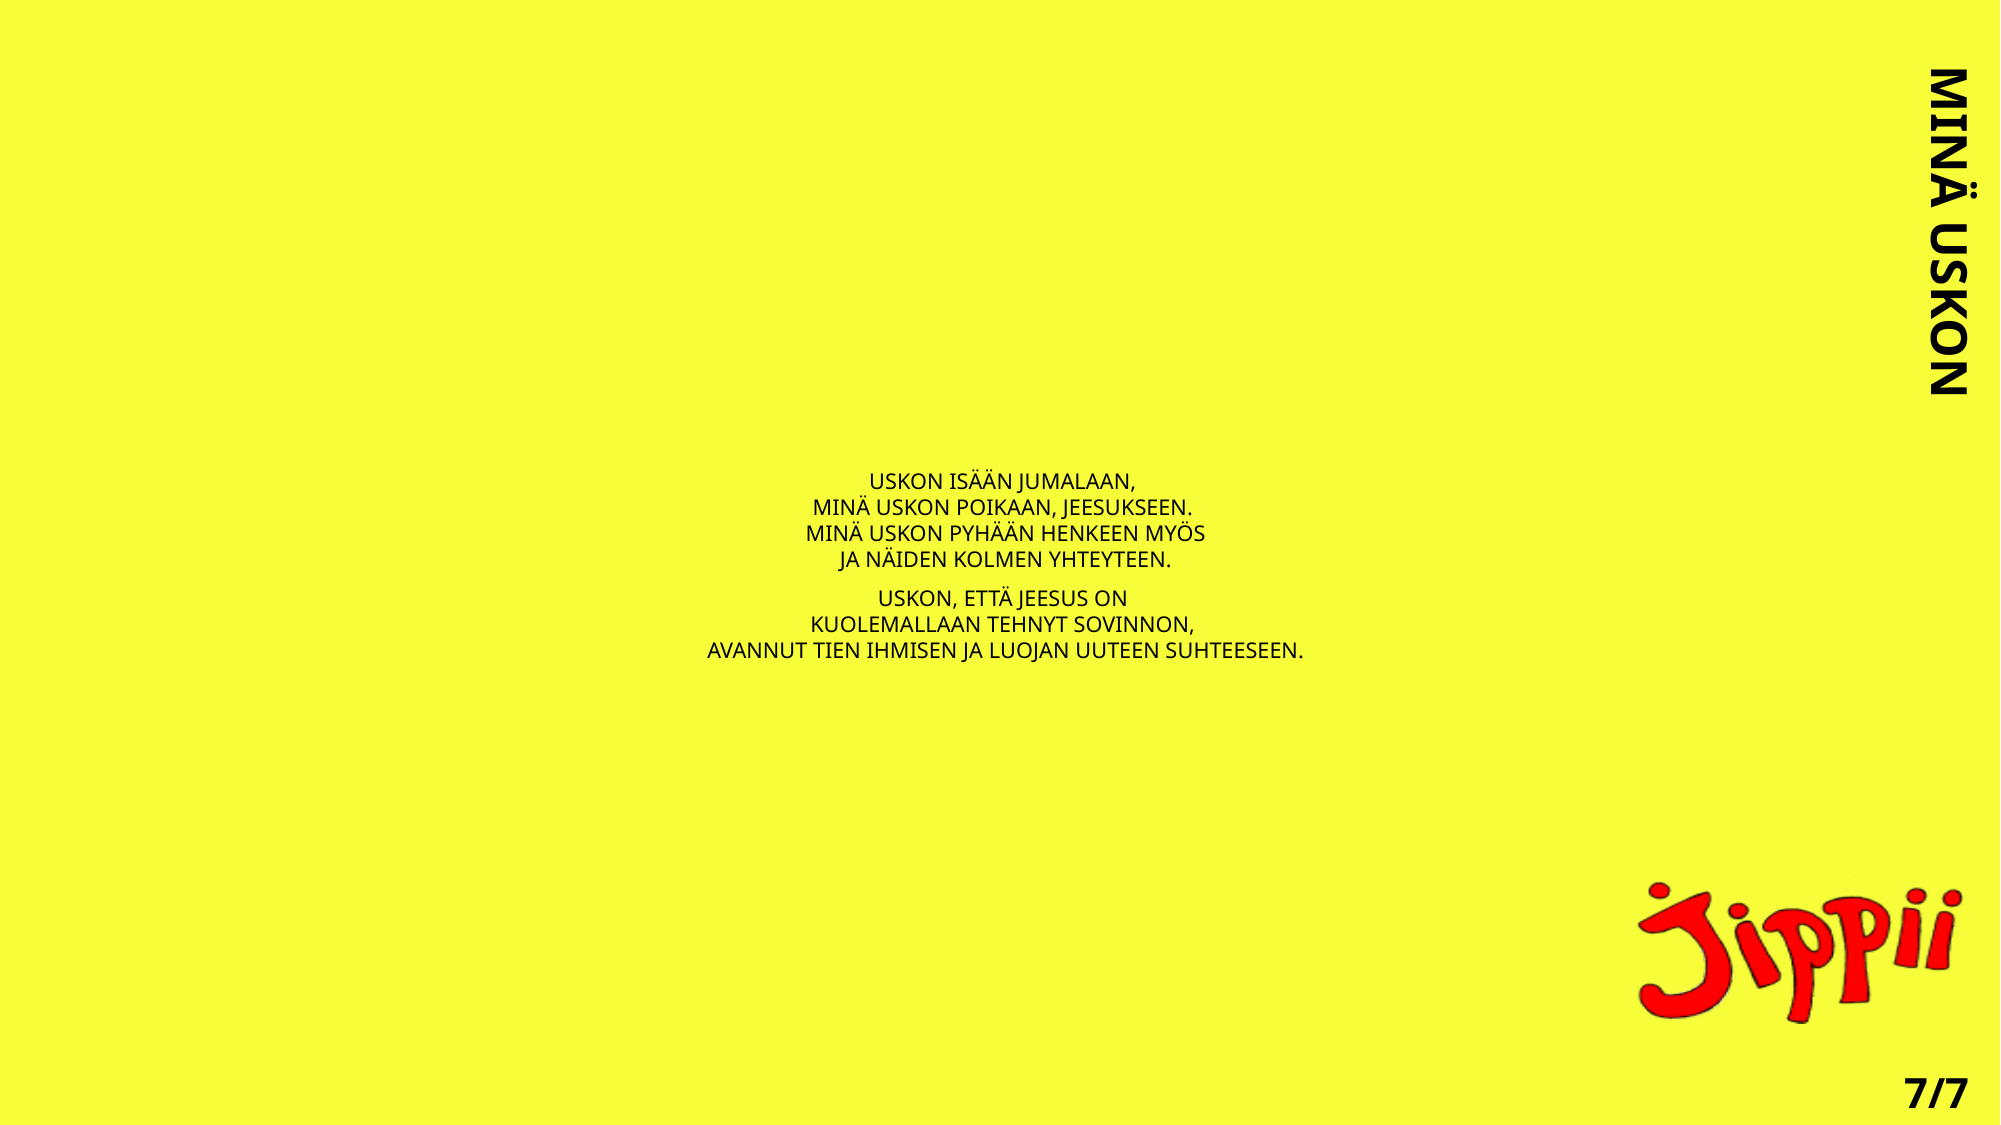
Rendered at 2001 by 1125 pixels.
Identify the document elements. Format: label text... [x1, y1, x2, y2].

title USKON ISÄÄN JUMALAAN, MINÄ USKON POIKAAN, JEESUKSEEN. MINÄ USKON PYHÄÄN HENKEEN MYÖS JA NÄIDEN KOLMEN YHTEYTEEN. USKON, ETTÄ JEESUS ON KUOLEMALLAAN TEHNYT SOVINNON, AVANNUT TIEN IHMISEN JA LUOJAN UUTEEN SUHTEESEEN. [155, 458, 1856, 700]
text_box 7/7 [1889, 1059, 1985, 1125]
picture [1624, 875, 1977, 1024]
text_box MINÄ USKON [1897, 51, 1989, 423]
